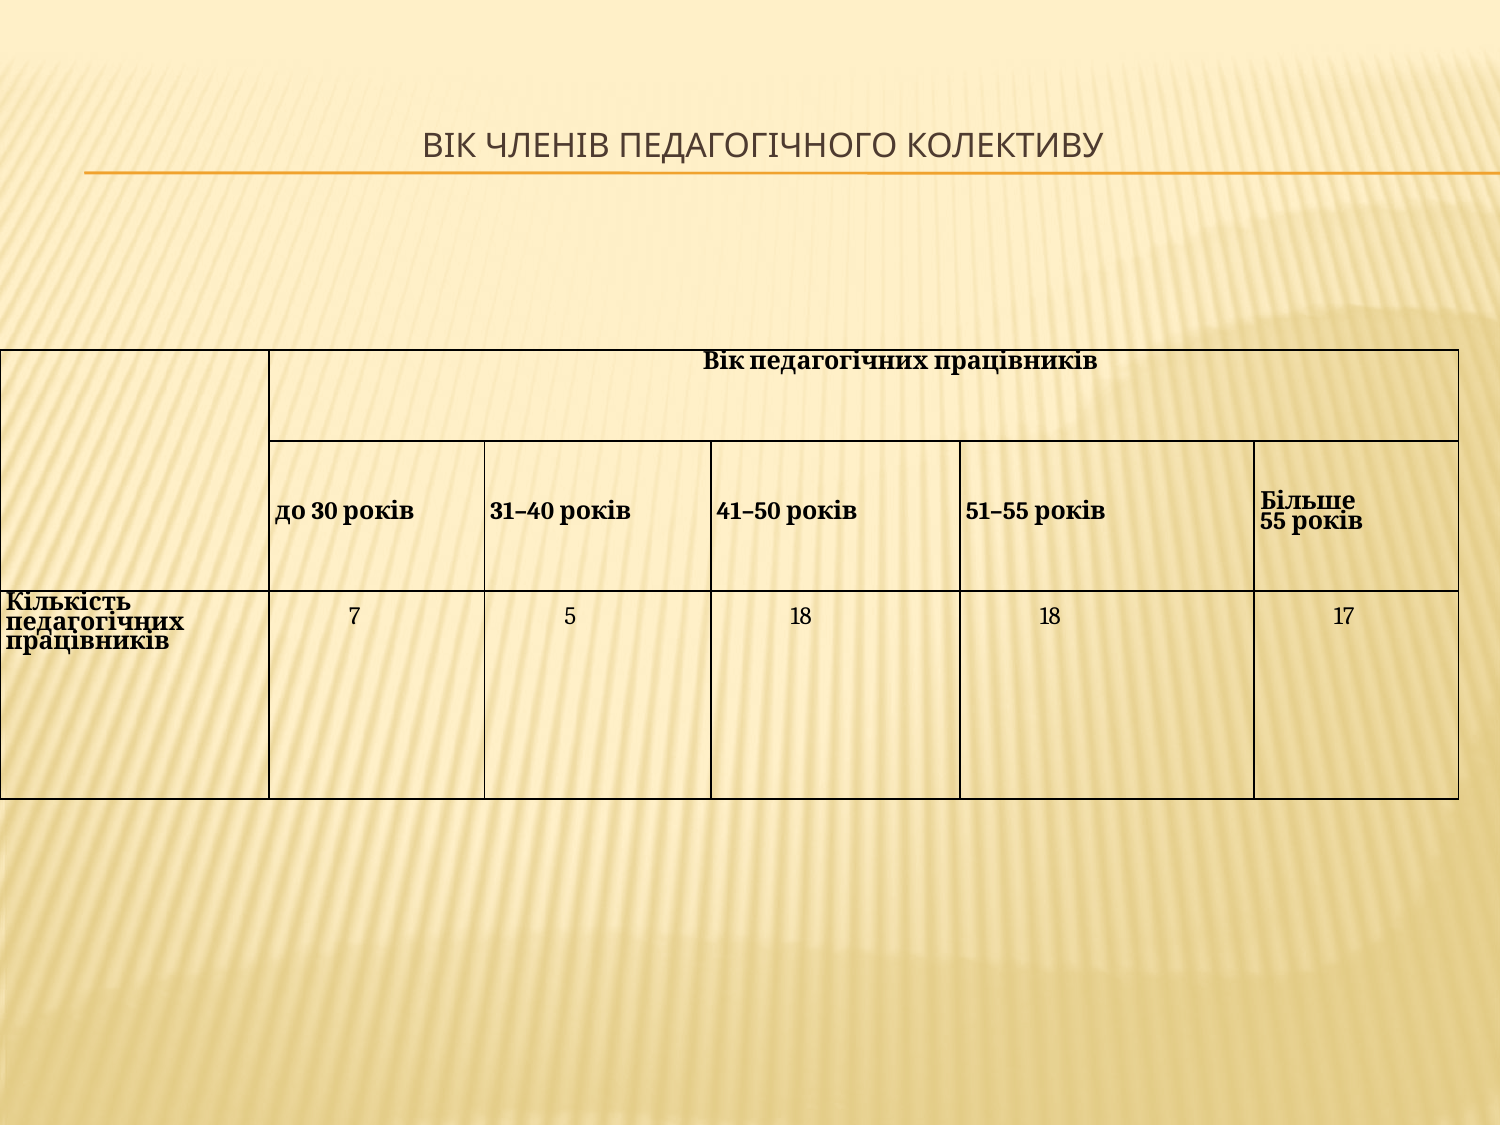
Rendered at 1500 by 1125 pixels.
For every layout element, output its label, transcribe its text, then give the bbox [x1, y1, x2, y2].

table_cell 51–55 років [961, 442, 1253, 590]
table_cell 17 [1255, 592, 1458, 798]
table_cell до 30 років [270, 442, 484, 590]
table_cell 31–40 років [485, 442, 710, 590]
table_cell 18 [961, 592, 1253, 798]
title Вік членів педагогічного колективу [50, 75, 1475, 213]
table_cell 7 [270, 592, 484, 798]
table_cell Кількість педагогічних працівників [1, 592, 268, 798]
table_header [1, 351, 268, 590]
table_header Вік педагогічних працівників [270, 351, 1458, 440]
table_cell 18 [712, 592, 959, 798]
table_cell 41–50 років [712, 442, 959, 590]
table_cell 5 [485, 592, 710, 798]
table_cell Більше 55 років [1255, 442, 1458, 590]
